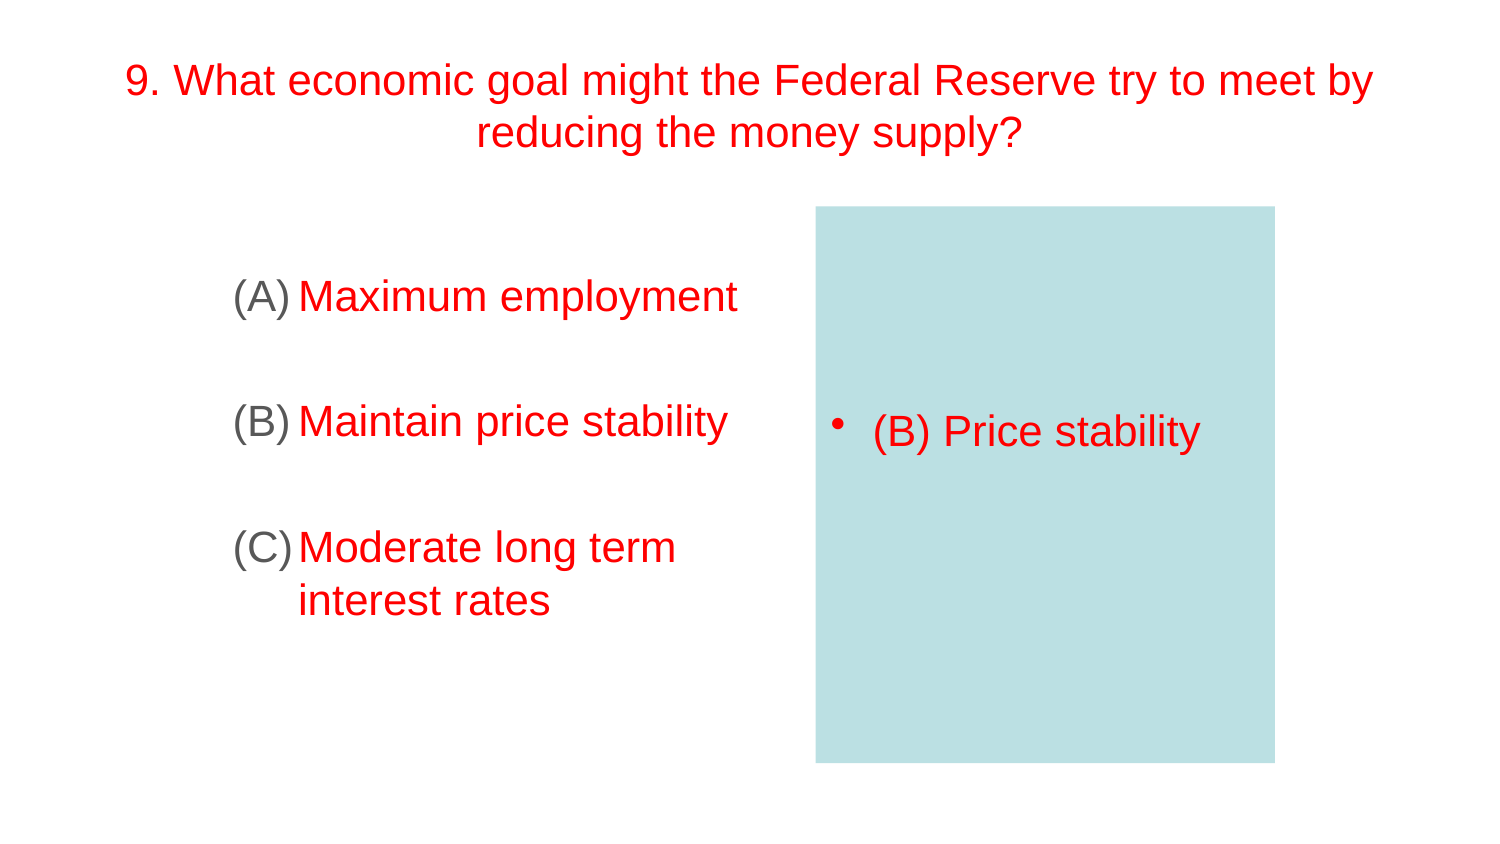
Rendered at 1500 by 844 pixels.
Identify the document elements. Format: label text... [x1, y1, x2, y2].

title 9. What economic goal might the Federal Reserve try to meet by reducing the money supply? [74, 33, 1426, 175]
list Maximum employment Maintain price stability Moderate long term interest rates [224, 196, 779, 755]
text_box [815, 206, 1276, 764]
